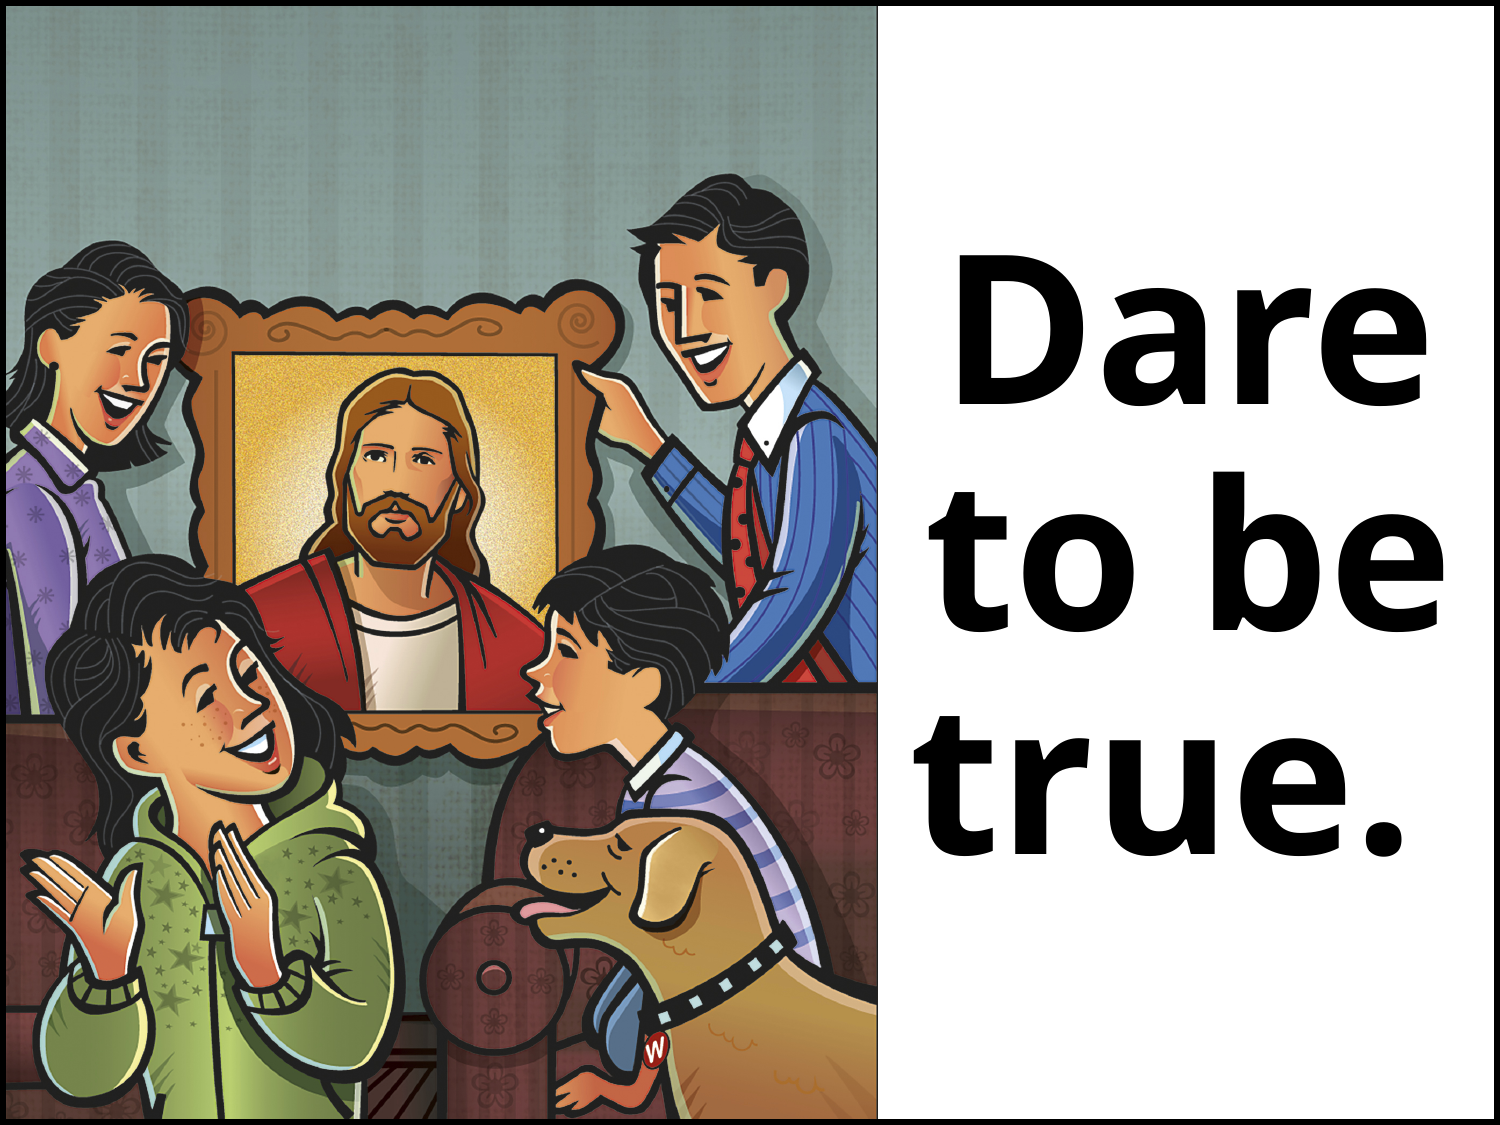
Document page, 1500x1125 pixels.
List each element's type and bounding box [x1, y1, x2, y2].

text_box [878, 0, 1500, 1125]
picture [0, 0, 878, 1125]
